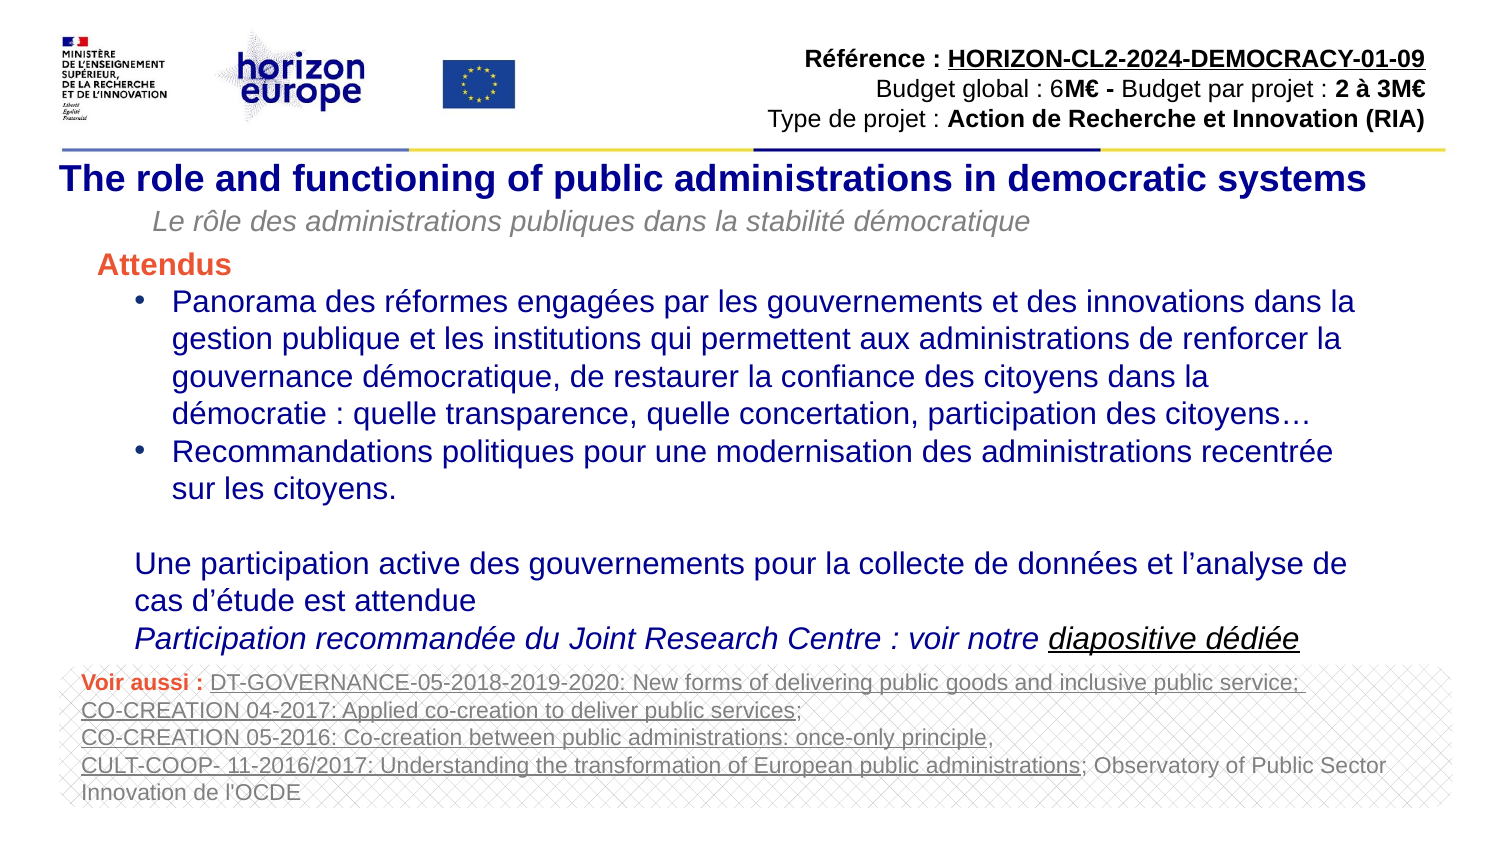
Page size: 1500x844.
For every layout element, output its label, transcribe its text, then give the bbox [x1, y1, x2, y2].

text_box Le rôle des administrations publiques dans la stabilité démocratique [152, 206, 1255, 261]
text_box Référence : HORIZON-CL2-2024-DEMOCRACY-01-09 Budget global : 6M€ - Budget par projet : 2 à 3M€​ Type de projet : Action de Recherche et Innovation (RIA)​ [638, 35, 1441, 140]
list Attendus Panorama des réformes engagées par les gouvernements et des innovations dans la gestion publique et les institutions qui permettent aux administrations de renforcer la gouvernance démocratique, de restaurer la confiance des citoyens dans la démocratie : quelle transparence, quelle concertation, participation des citoyens… Recommandations politiques pour une modernisation des administrations recentrée sur les citoyens. Une participation active des gouvernements pour la collecte de données et l’analyse de cas d’étude est attendue Participation recommandée du Joint Research Centre : voir notre diapositive dédiée [96, 243, 1389, 579]
text_box Voir aussi : DT-GOVERNANCE-05-2018-2019-2020: New forms of delivering public goods and inclusive public service; CO-CREATION 04-2017: Applied co-creation to deliver public services; CO-CREATION 05-2016: Co-creation between public administrations: once-only principle, CULT-COOP- 11-2016/2017: Understanding the transformation of European public administrations; Observatory of Public Sector Innovation de l'OCDE [58, 664, 1453, 809]
picture [2, 1, 1500, 844]
title The role and functioning of public administrations in democratic systems [59, 159, 1441, 239]
